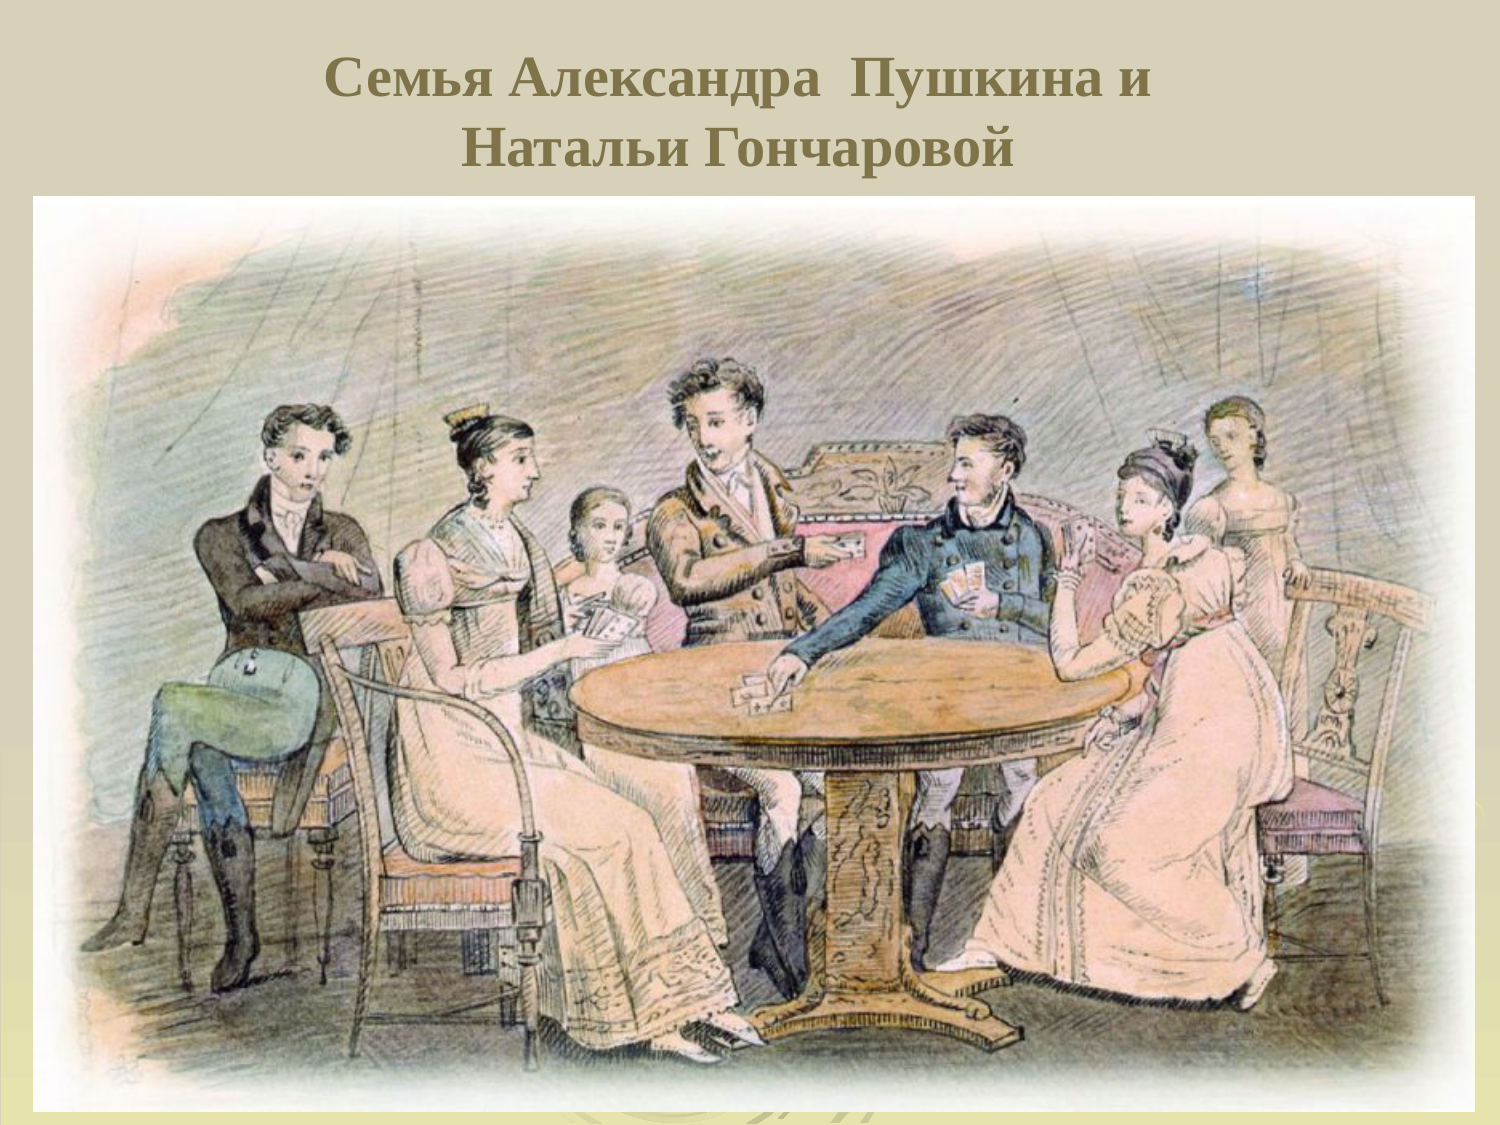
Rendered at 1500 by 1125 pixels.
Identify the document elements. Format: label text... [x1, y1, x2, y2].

text_box Семья Александра Пушкина и Натальи Гончаровой [100, 30, 1376, 186]
picture [33, 196, 1475, 1113]
